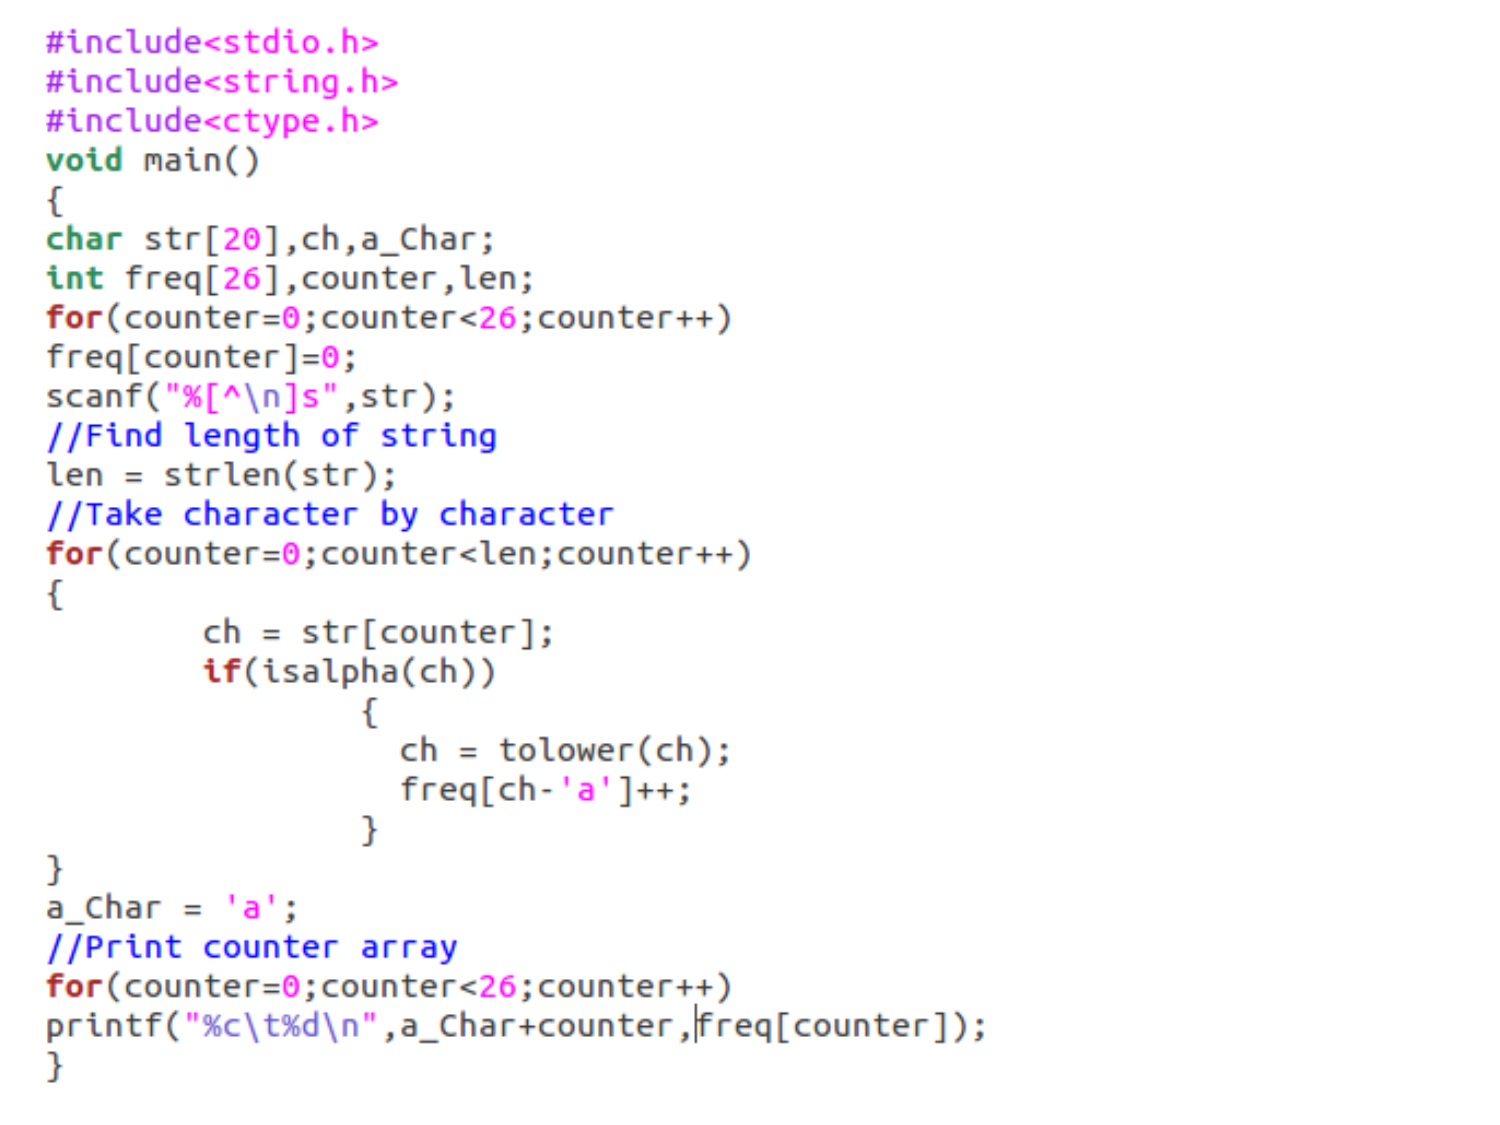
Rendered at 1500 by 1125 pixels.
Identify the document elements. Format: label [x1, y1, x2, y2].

picture [46, 23, 1430, 1097]
